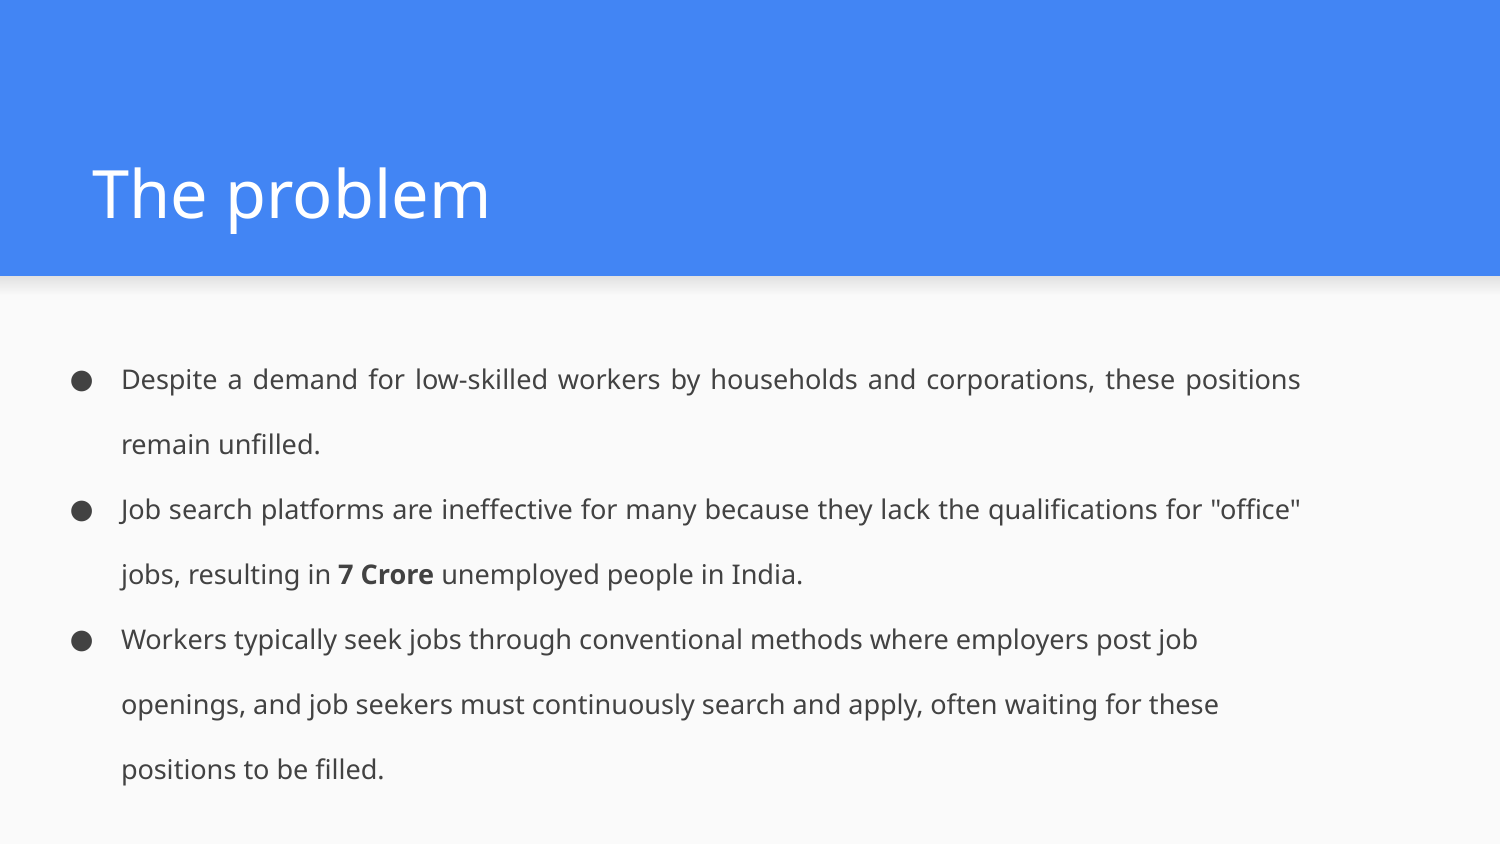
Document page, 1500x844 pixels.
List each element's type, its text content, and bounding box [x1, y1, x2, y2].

list Despite a demand for low-skilled workers by households and corporations, these positions remain unfilled. Job search platforms are ineffective for many because they lack the qualifications for "office" jobs, resulting in 7 Crore unemployed people in India. Workers typically seek jobs through conventional methods where employers post job openings, and job seekers must continuously search and apply, often waiting for these positions to be filled. [30, 314, 1316, 760]
title The problem [77, 121, 1427, 248]
